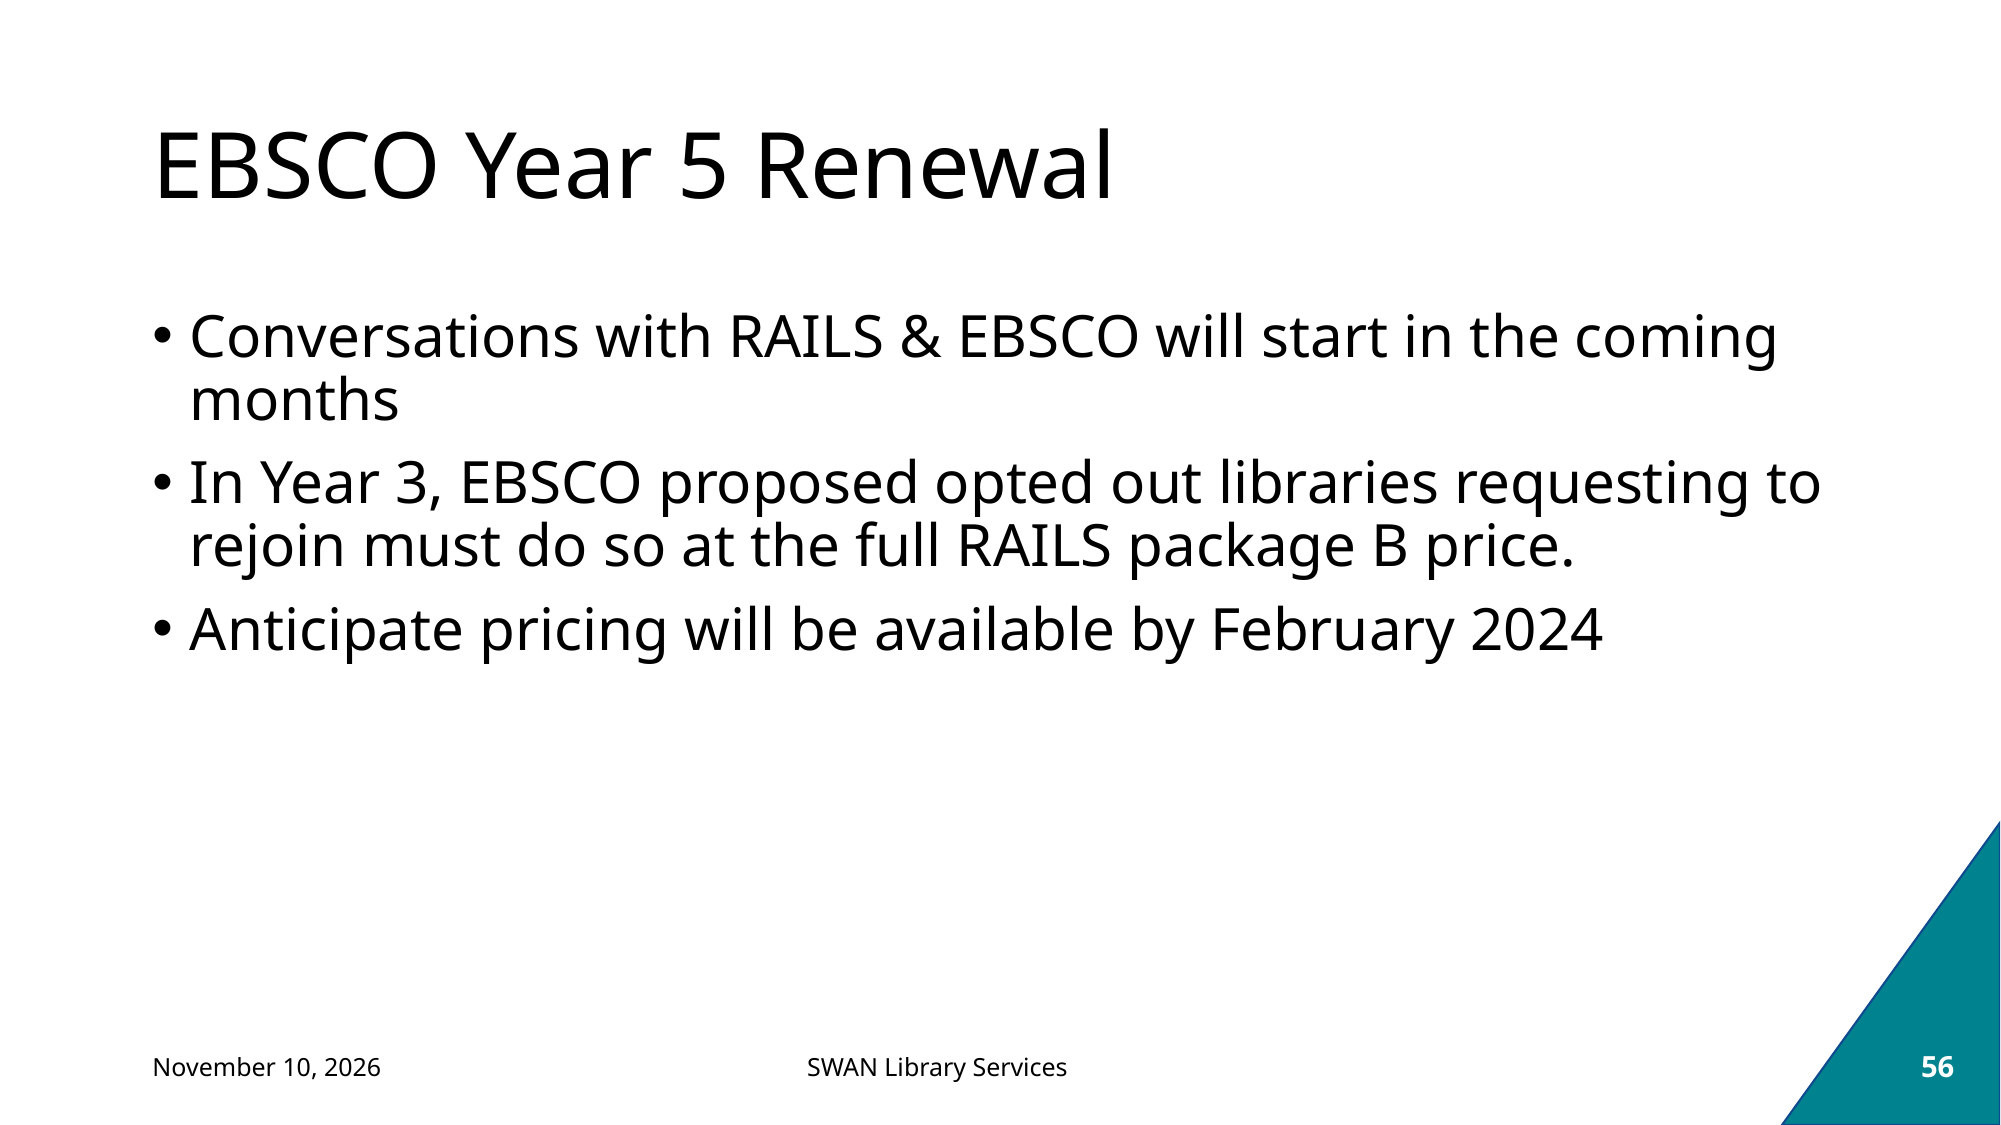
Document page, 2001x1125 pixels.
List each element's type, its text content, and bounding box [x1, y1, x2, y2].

title EBSCO Year 5 Renewal [137, 59, 1863, 278]
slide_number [137, 1038, 588, 1099]
footer SWAN Library Services [600, 1038, 1275, 1099]
list Conversations with RAILS & EBSCO will start in the coming months In Year 3, EBSCO proposed opted out libraries requesting to rejoin must do so at the full RAILS package B price. Anticipate pricing will be available by February 2024 [137, 299, 1863, 1014]
slide_number 56 [1894, 1038, 1982, 1099]
